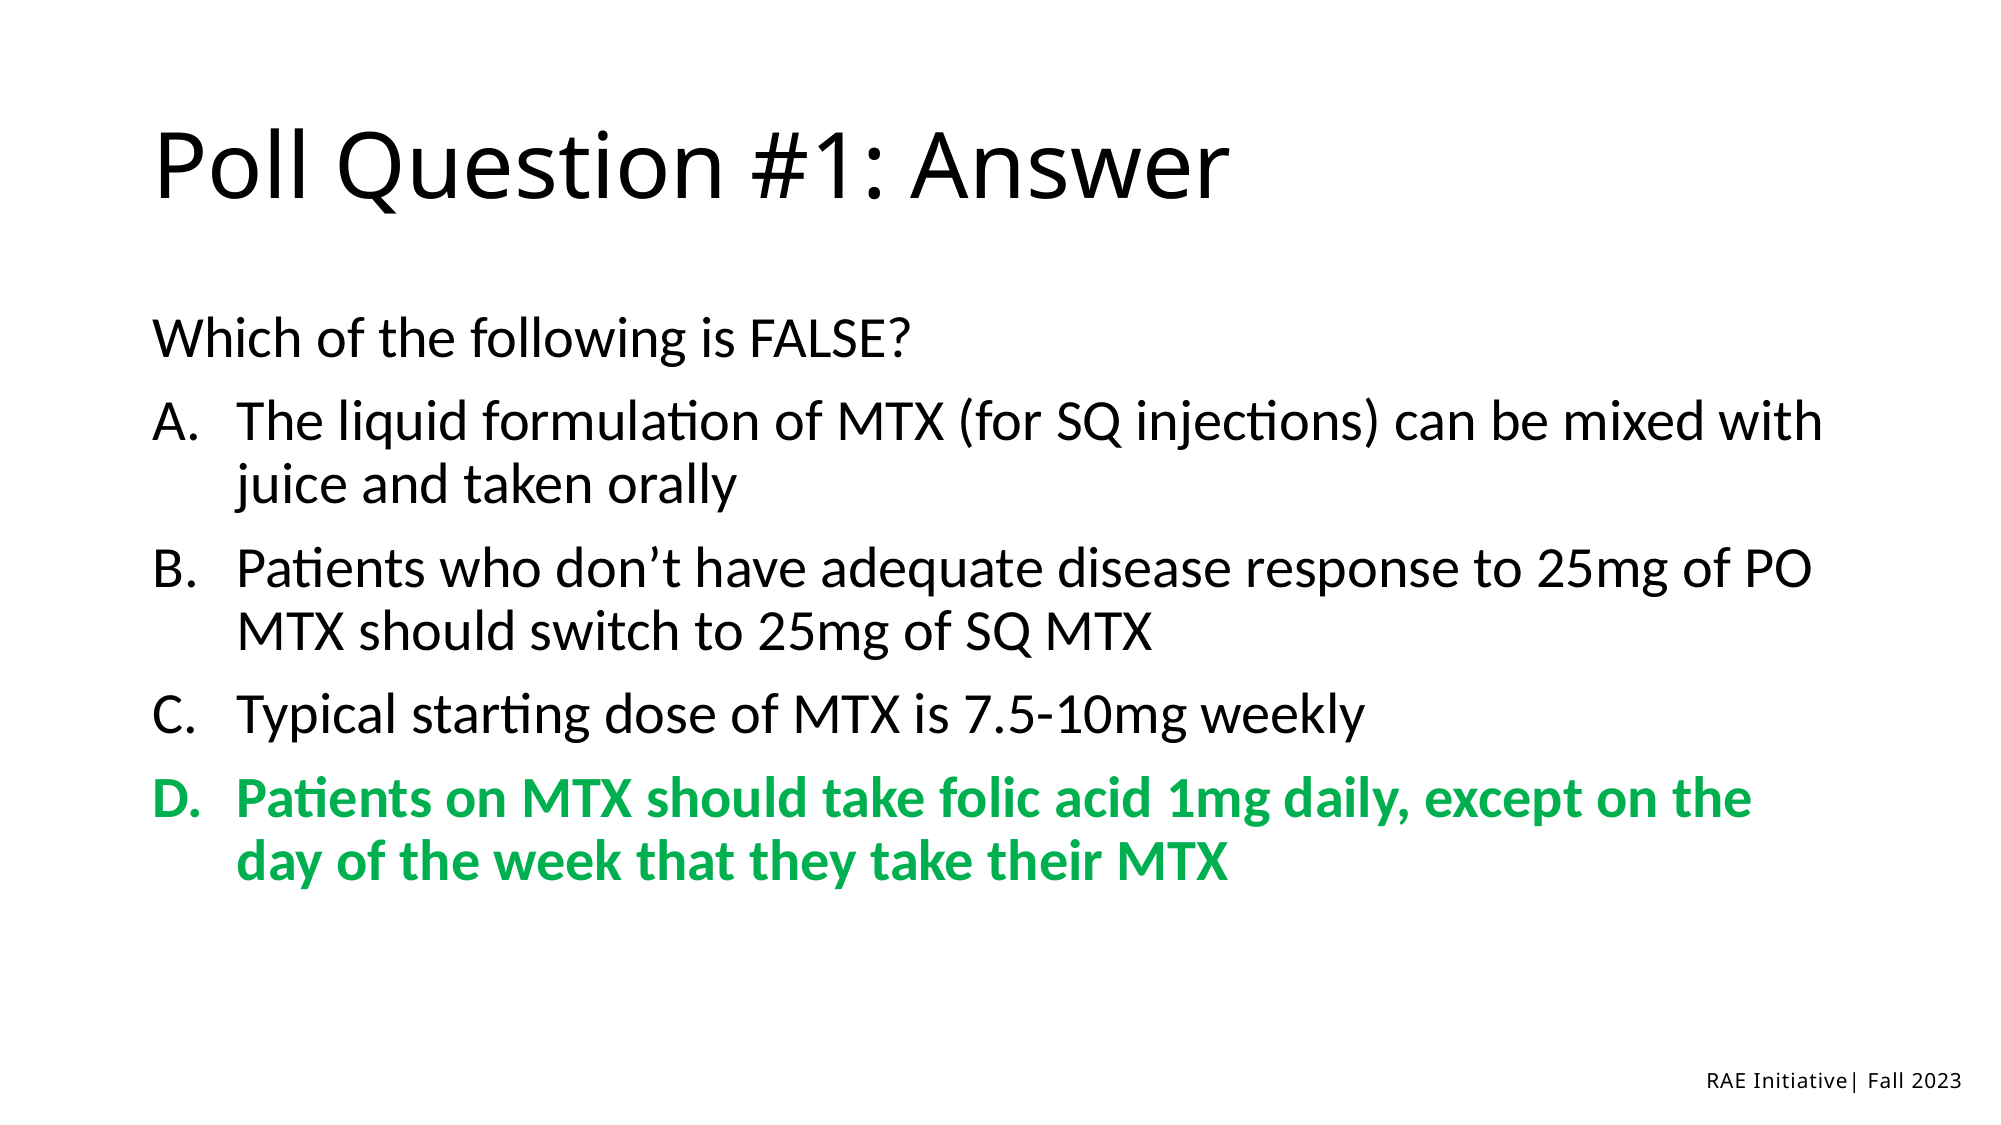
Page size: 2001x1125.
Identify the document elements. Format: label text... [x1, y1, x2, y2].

text_box RAE Initiative| Fall 2023 [1588, 1068, 1962, 1094]
title Poll Question #1: Answer [137, 59, 1863, 278]
list Which of the following is FALSE? The liquid formulation of MTX (for SQ injections) can be mixed with juice and taken orally Patients who don’t have adequate disease response to 25mg of PO MTX should switch to 25mg of SQ MTX Typical starting dose of MTX is 7.5-10mg weekly Patients on MTX should take folic acid 1mg daily, except on the day of the week that they take their MTX [137, 299, 1863, 1014]
